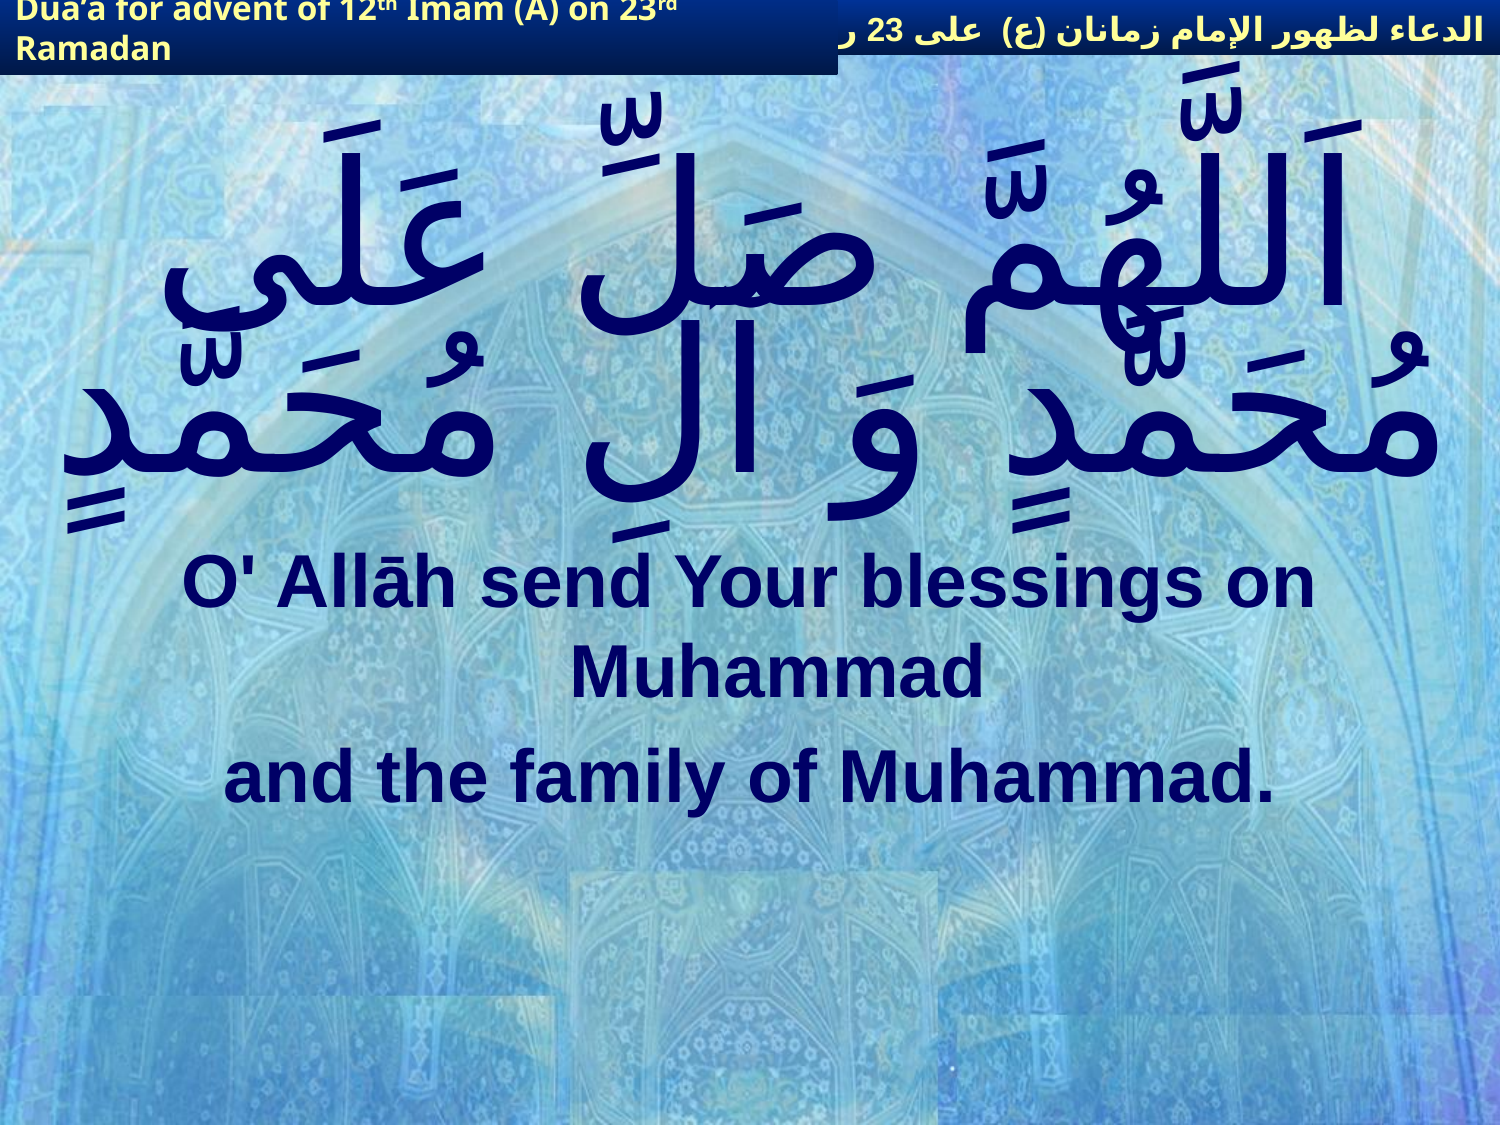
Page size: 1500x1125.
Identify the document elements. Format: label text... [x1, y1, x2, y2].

text_box الدعاء لظهور الإمام زمانان (ع) على 23 رمضان [838, 0, 1500, 55]
text_box Dua’a for advent of 12th Imam (A) on 23rd Ramadan [0, 0, 838, 75]
subtitle O' Allāh send Your blessings on Muhammad and the family of Muhammad. [37, 525, 1463, 813]
title اَللَّهُمَّ صَلِّ عَلَى مُحَمَّدٍ وَ آلِ مُحَمَّدٍ [12, 224, 1500, 467]
picture [0, 55, 1500, 1125]
